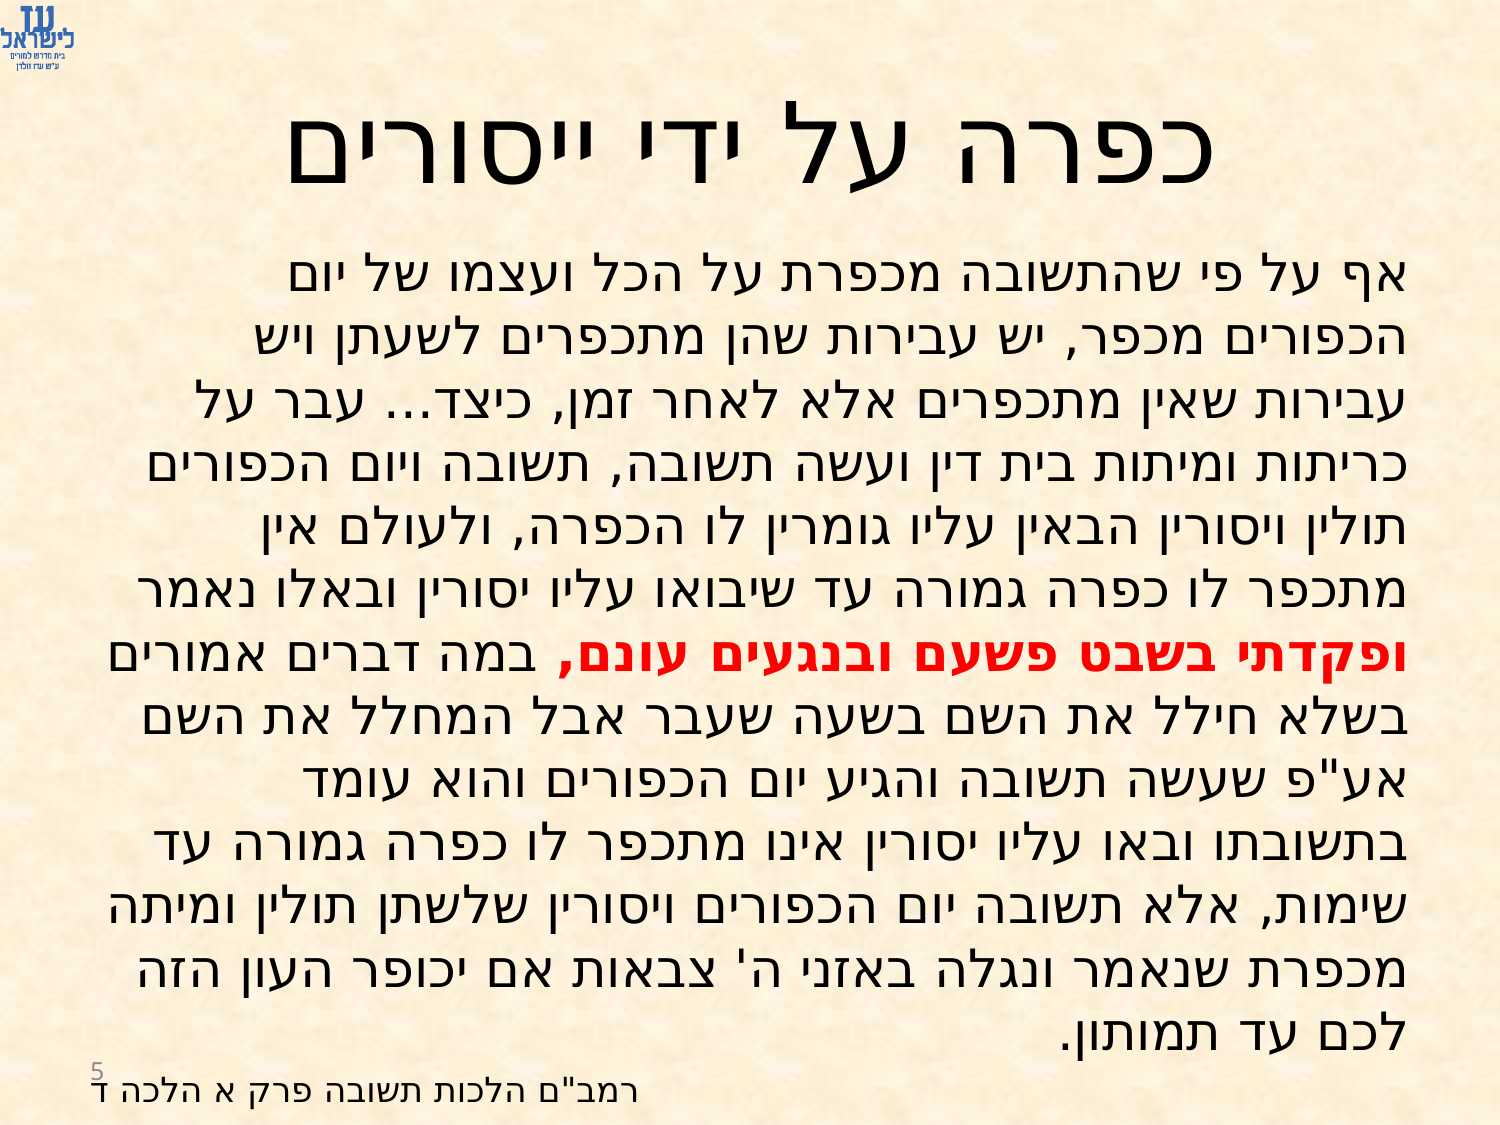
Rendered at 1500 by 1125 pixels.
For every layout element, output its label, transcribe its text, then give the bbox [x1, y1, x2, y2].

slide_number 5 [75, 1042, 425, 1103]
title כפרה על ידי ייסורים [75, 45, 1425, 231]
list אף על פי שהתשובה מכפרת על הכל ועצמו של יום הכפורים מכפר, יש עבירות שהן מתכפרים לשעתן ויש עבירות שאין מתכפרים אלא לאחר זמן, כיצד... עבר על כריתות ומיתות בית דין ועשה תשובה, תשובה ויום הכפורים תולין ויסורין הבאין עליו גומרין לו הכפרה, ולעולם אין מתכפר לו כפרה גמורה עד שיבואו עליו יסורין ובאלו נאמר ופקדתי בשבט פשעם ובנגעים עונם, במה דברים אמורים בשלא חילל את השם בשעה שעבר אבל המחלל את השם אע"פ שעשה תשובה והגיע יום הכפורים והוא עומד בתשובתו ובאו עליו יסורין אינו מתכפר לו כפרה גמורה עד שימות, אלא תשובה יום הכפורים ויסורין שלשתן תולין ומיתה מכפרת שנאמר ונגלה באזני ה' צבאות אם יכופר העון הזה לכם עד תמותון. רמב"ם הלכות תשובה פרק א הלכה ד [75, 231, 1425, 1125]
picture [0, 0, 1500, 1125]
